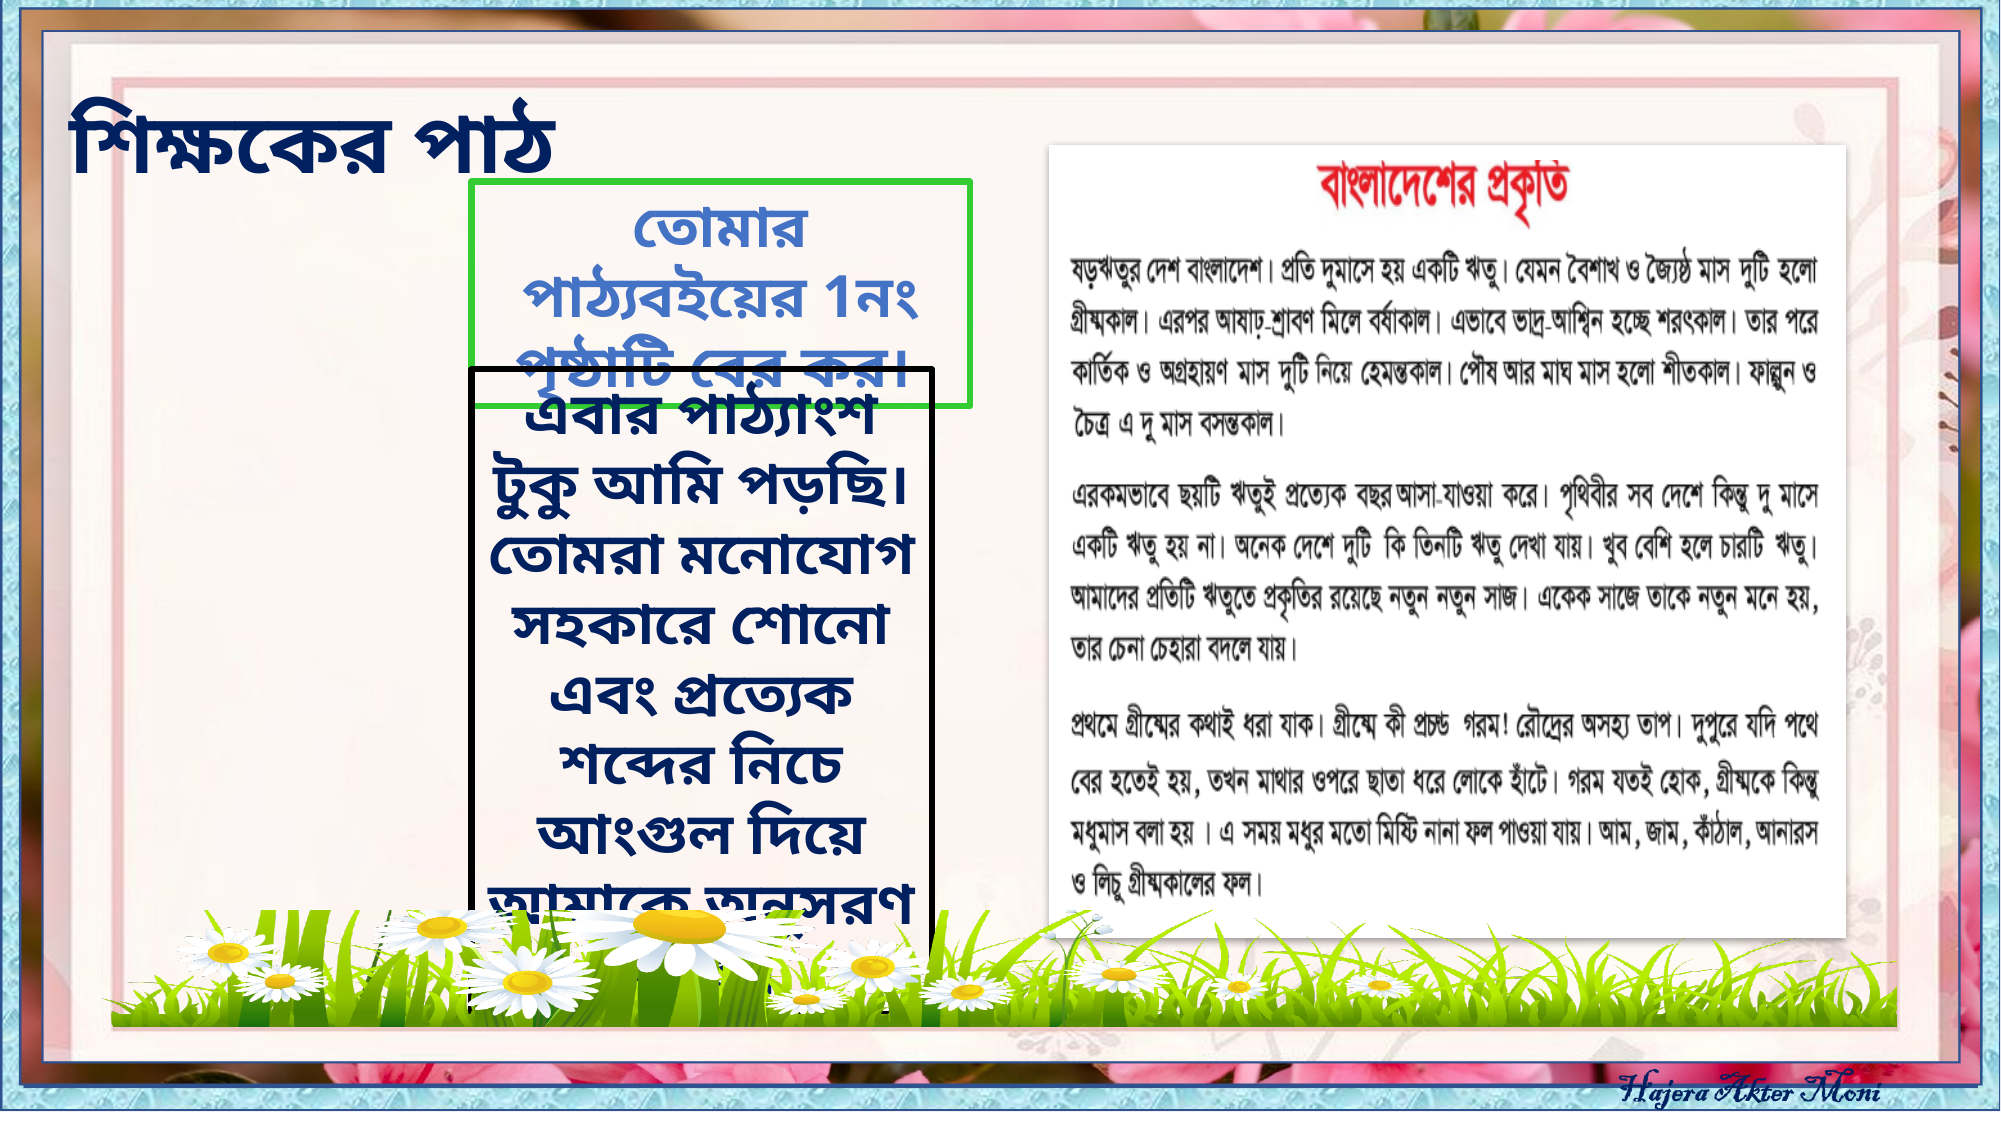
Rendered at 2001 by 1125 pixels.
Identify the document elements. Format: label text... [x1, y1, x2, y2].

text_box শিক্ষকের পাঠ [55, 82, 571, 198]
text_box তোমার পাঠ্যবইয়ের 1নং পৃষ্ঠাটি বের কর। [471, 181, 971, 407]
picture [0, 0, 2001, 1125]
text_box এবার পাঠ্যাংশ টুকু আমি পড়ছি। তোমরা মনোযোগ সহকারে শোনো এবং প্রত্যেক শব্দের নিচে আংগুল দিয়ে আমাকে অনুসরণ করো। [471, 369, 932, 910]
